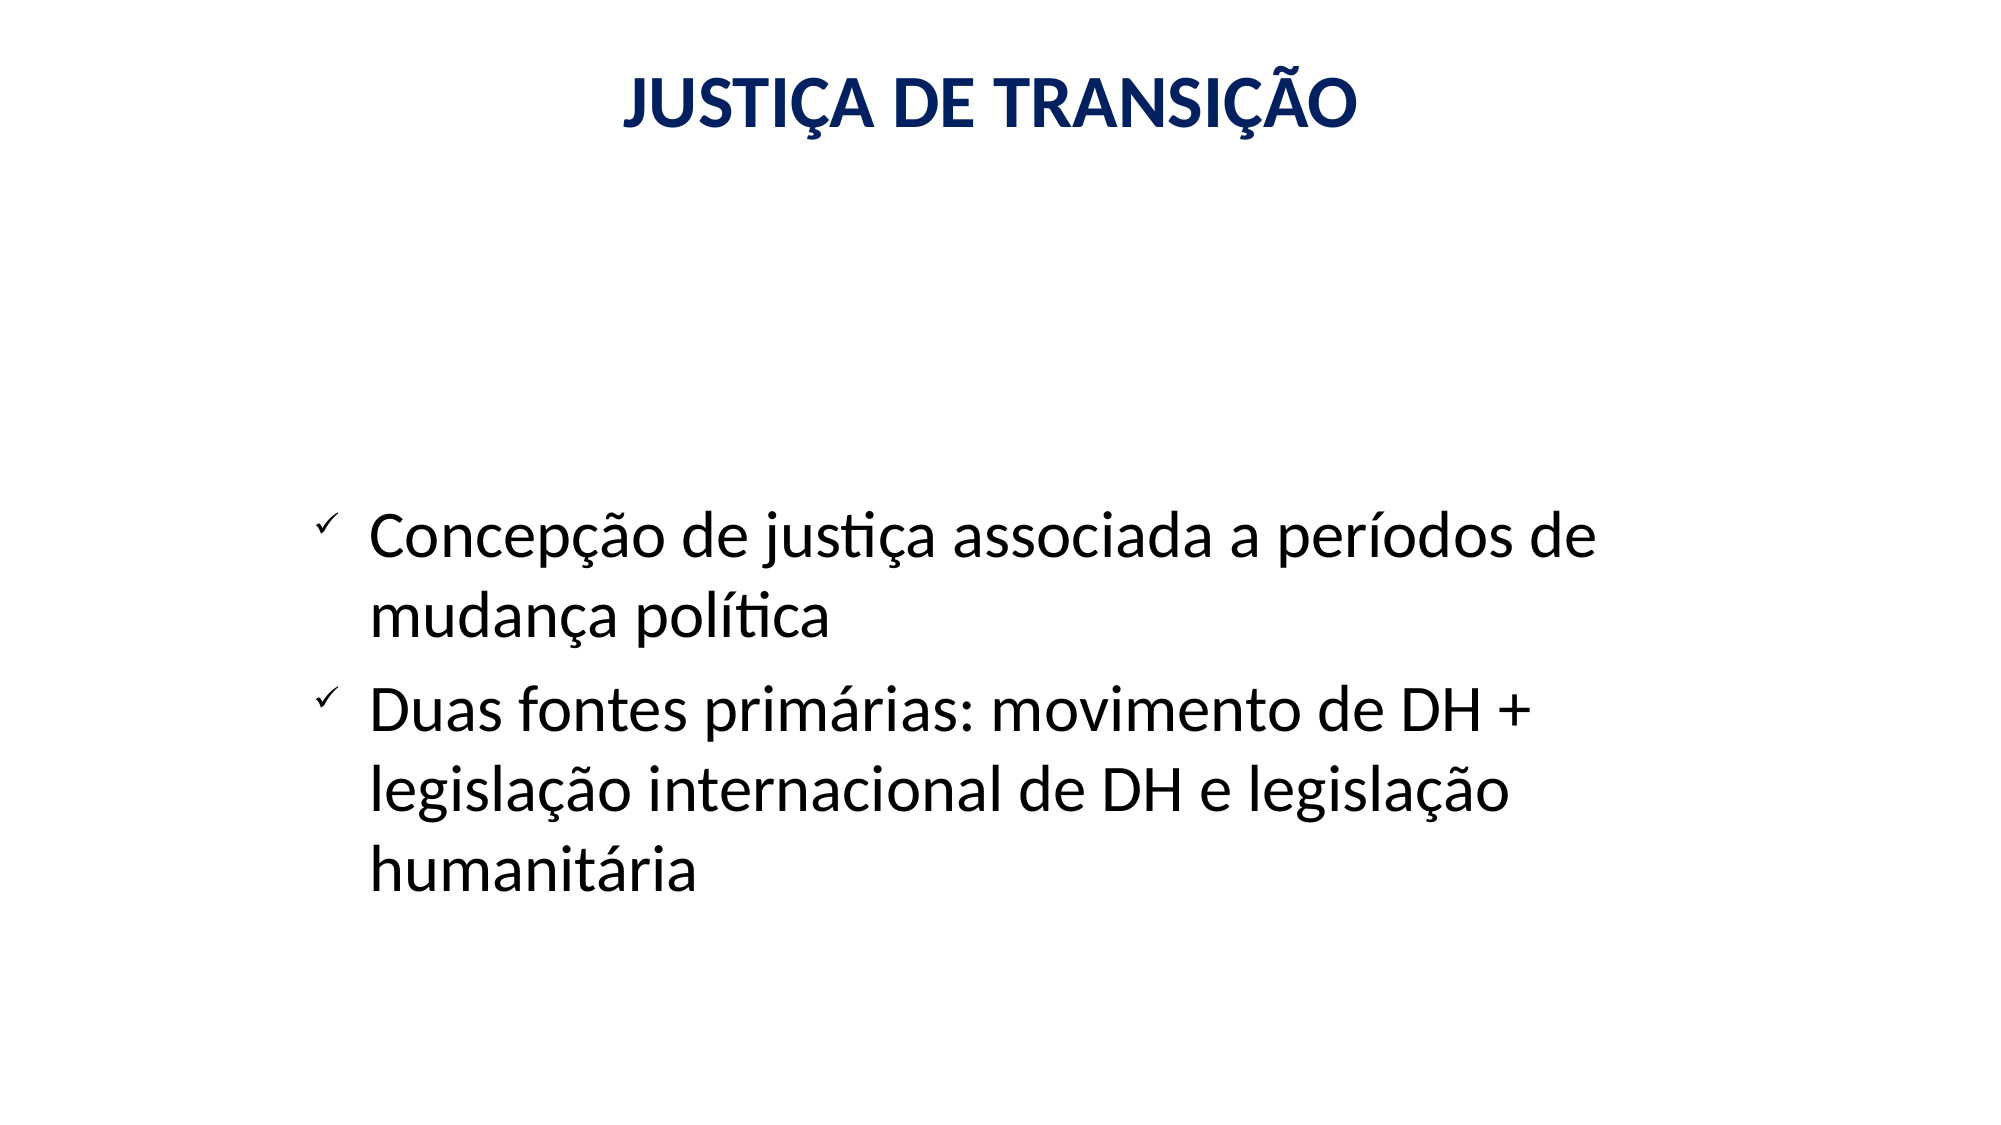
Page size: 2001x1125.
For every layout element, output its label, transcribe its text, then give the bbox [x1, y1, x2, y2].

list Concepção de justiça associada a períodos de mudança política Duas fontes primárias: movimento de DH + legislação internacional de DH e legislação humanitária [298, 483, 1693, 979]
title JUSTIÇA DE TRANSIÇÃO [99, 45, 1900, 233]
